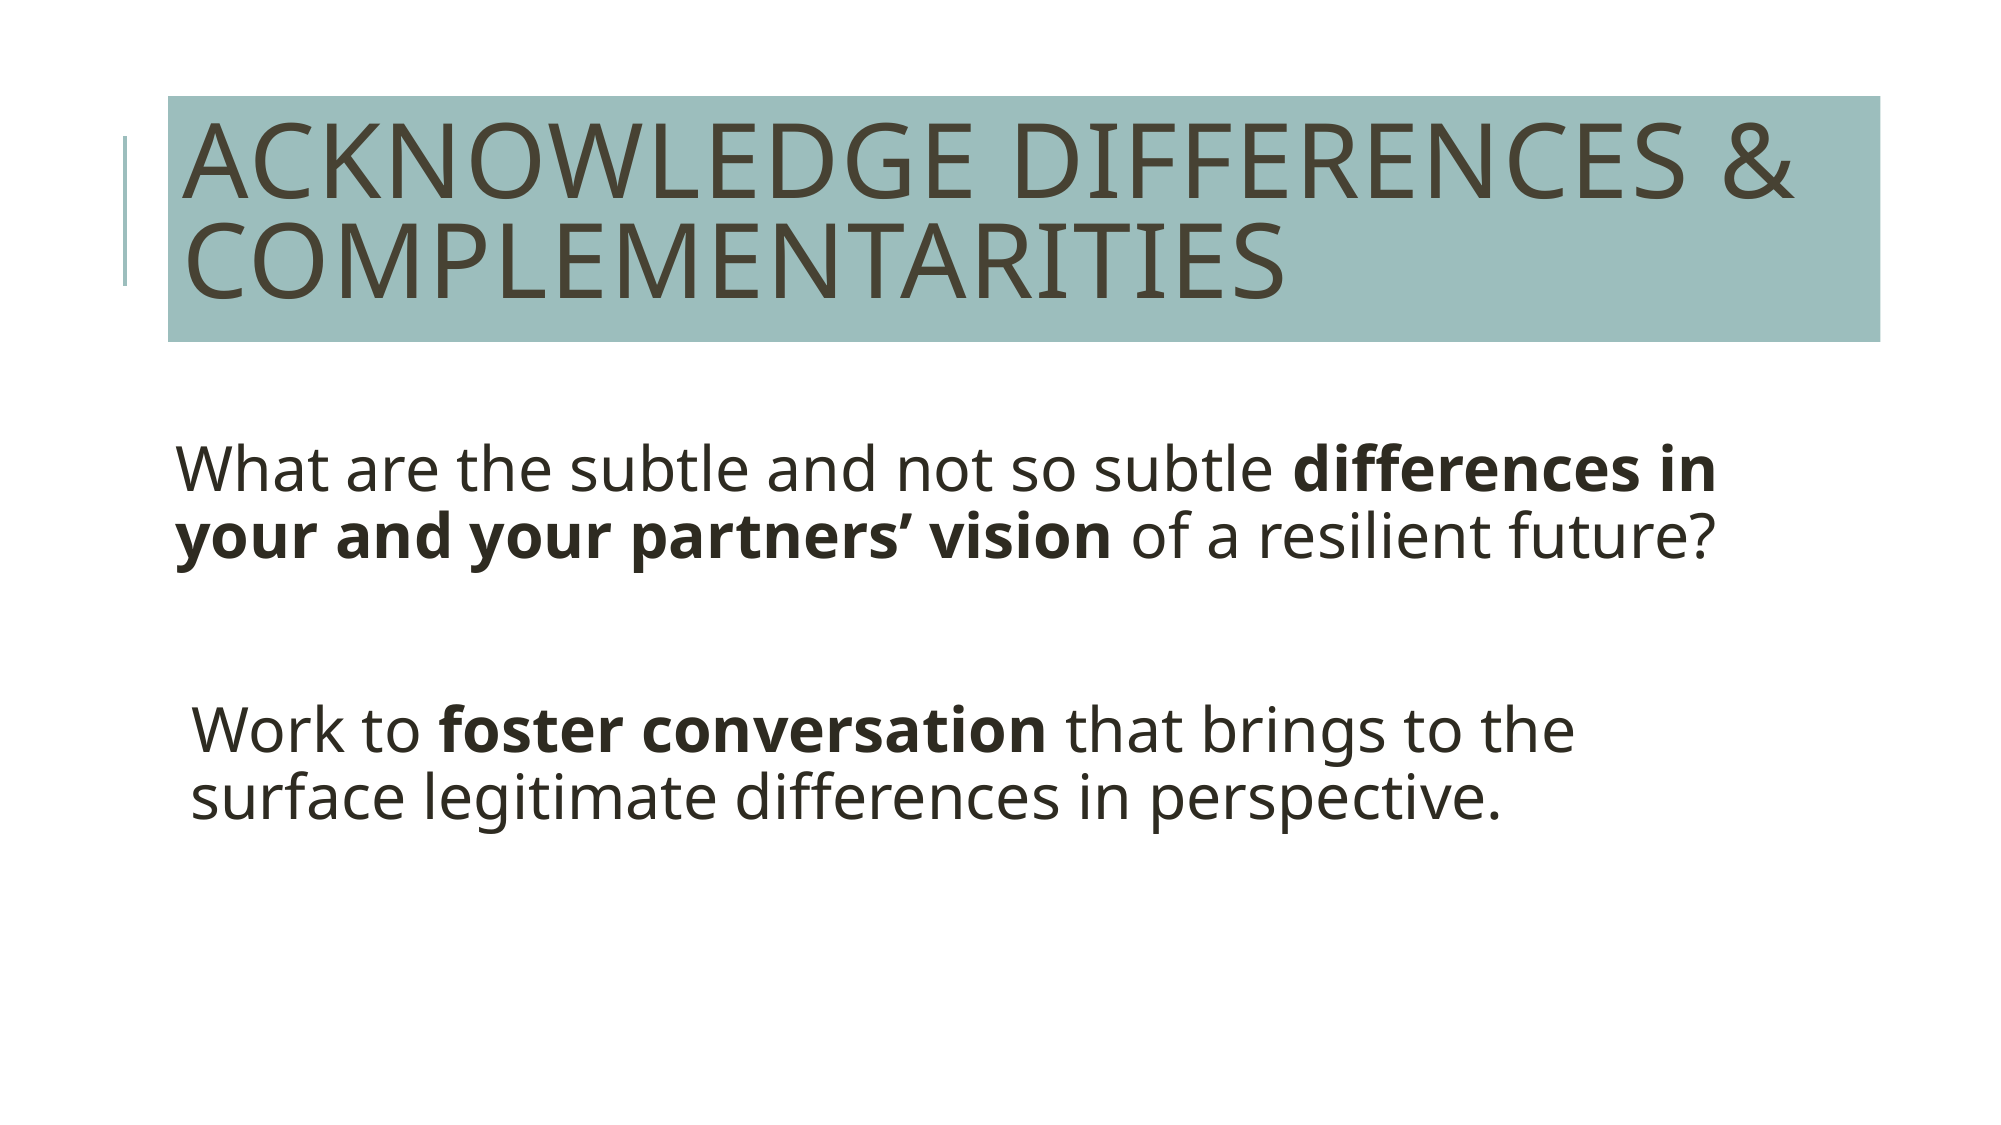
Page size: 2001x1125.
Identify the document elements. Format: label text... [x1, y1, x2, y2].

title Acknowledge differences & complementarities [168, 96, 1881, 342]
list What are the subtle and not so subtle differences in your and your partners’ vision of a resilient future? Work to foster conversation that brings to the surface legitimate differences in perspective. [168, 430, 1763, 1061]
